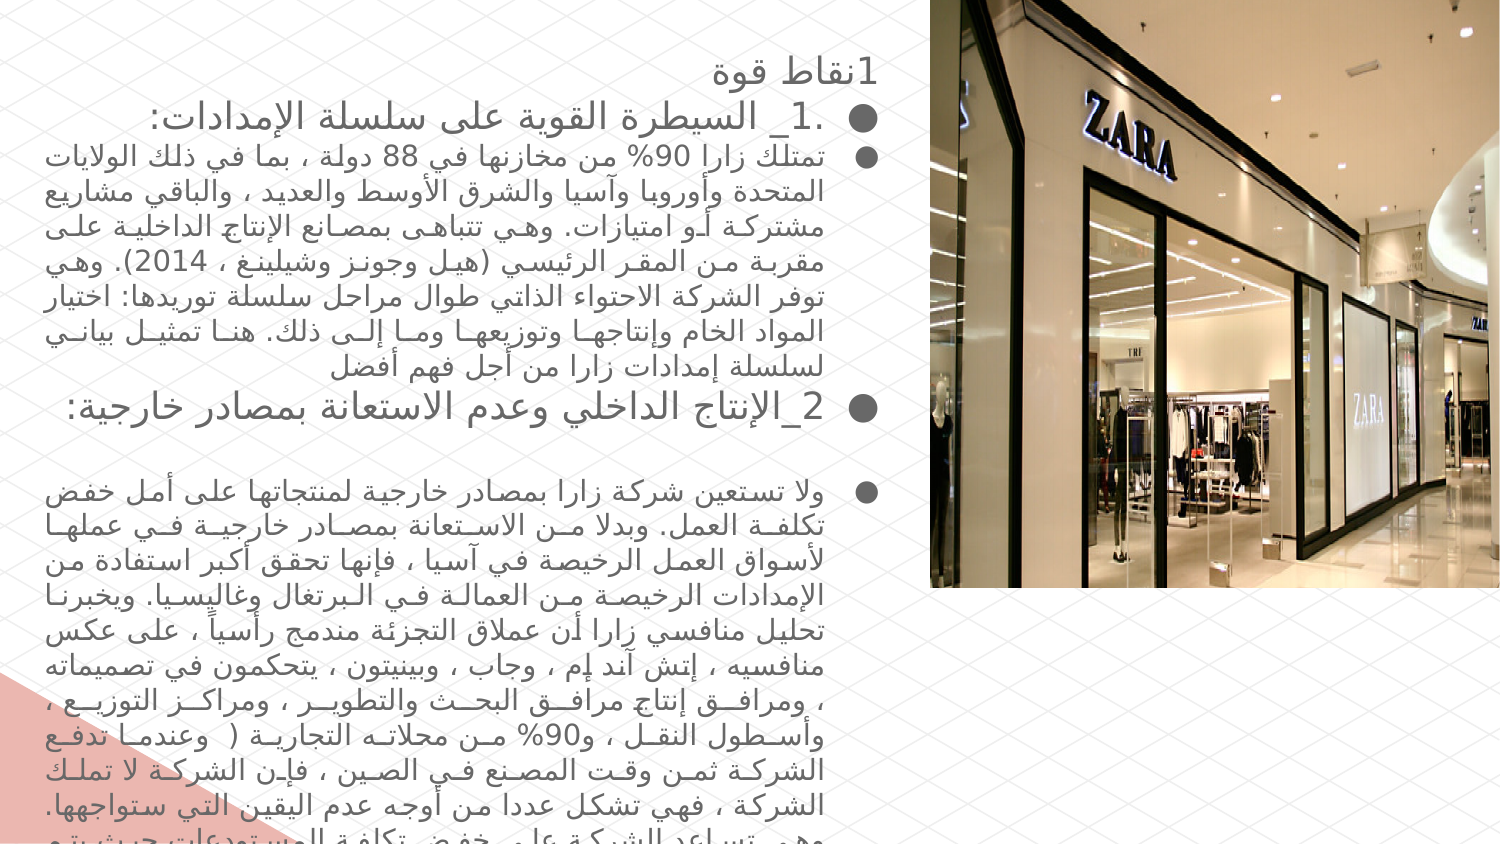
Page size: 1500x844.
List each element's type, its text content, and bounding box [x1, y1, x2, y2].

list 1نقاط قوة .1_ السيطرة القوية على سلسلة الإمدادات: تمتلك زارا 90% من مخازنها في 88 دولة ، بما في ذلك الولايات المتحدة وأوروبا وآسيا والشرق الأوسط والعديد ، والباقي مشاريع مشتركة أو امتيازات. وهي تتباهى بمصانع الإنتاج الداخلية على مقربة من المقر الرئيسي (هيل وجونز وشيلينغ ، 2014). وهي توفر الشركة الاحتواء الذاتي طوال مراحل سلسلة توريدها: اختيار المواد الخام وإنتاجها وتوزيعها وما إلى ذلك. هنا تمثيل بياني لسلسلة إمدادات زارا من أجل فهم أفضل 2_الإنتاج الداخلي وعدم الاستعانة بمصادر خارجية: ولا تستعين شركة زارا بمصادر خارجية لمنتجاتها على أمل خفض تكلفة العمل. وبدلا من الاستعانة بمصادر خارجية في عملها لأسواق العمل الرخيصة في آسيا ، فإنها تحقق أكبر استفادة من الإمدادات الرخيصة من العمالة في البرتغال وغاليسيا. ويخبرنا تحليل منافسي زارا أن عملاق التجزئة مندمج رأسياً ، على عكس منافسيه ، إتش آند إم ، وجاب ، وبينيتون ، يتحكمون في تصميماته ، ومرافق إنتاج مرافق البحث والتطوير ، ومراكز التوزيع ، وأسطول النقل ، و90% من محلاته التجارية ( وعندما تدفع الشركة ثمن وقت المصنع في الصين ، فإن الشركة لا تملك الشركة ، فهي تشكل عددا من أوجه عدم اليقين التي ستواجهها. وهي تساعد الشركة على خفض تكلفة المستودعات حيث يتم الشحن من مصانع الإنتاج نفسها. فقط ، يتم الاستعانة بمصادر خارجية لبلدان مثل تركيا وبنغلاديش [29, 32, 916, 824]
picture [929, 0, 1500, 588]
